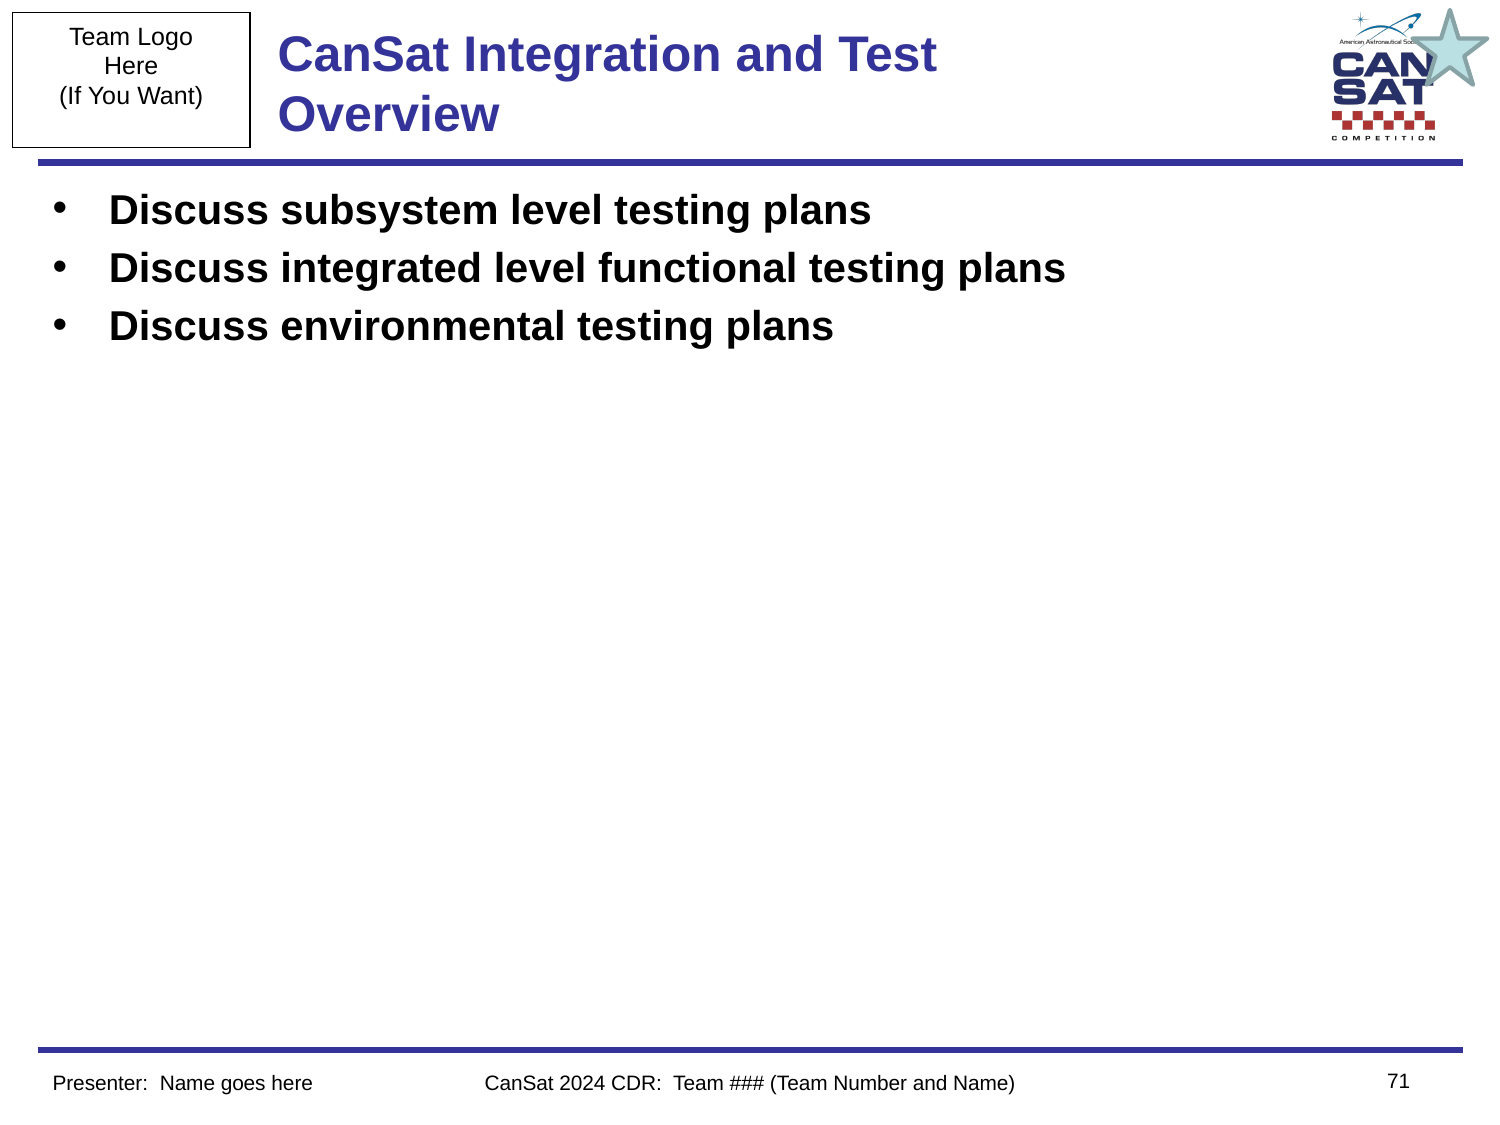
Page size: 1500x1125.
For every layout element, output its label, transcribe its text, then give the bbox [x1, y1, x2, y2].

list Discuss subsystem level testing plans Discuss integrated level functional testing plans Discuss environmental testing plans [37, 174, 1463, 1025]
title CanSat Integration and Test Overview [262, 12, 1150, 150]
footer CanSat 2024 CDR: Team ### (Team Number and Name) [450, 1062, 1050, 1103]
picture [1322, 12, 1447, 148]
slide_number ‹#› [1312, 1059, 1425, 1100]
text_box Presenter: Name goes here [37, 1062, 413, 1103]
text_box [1412, 9, 1488, 85]
